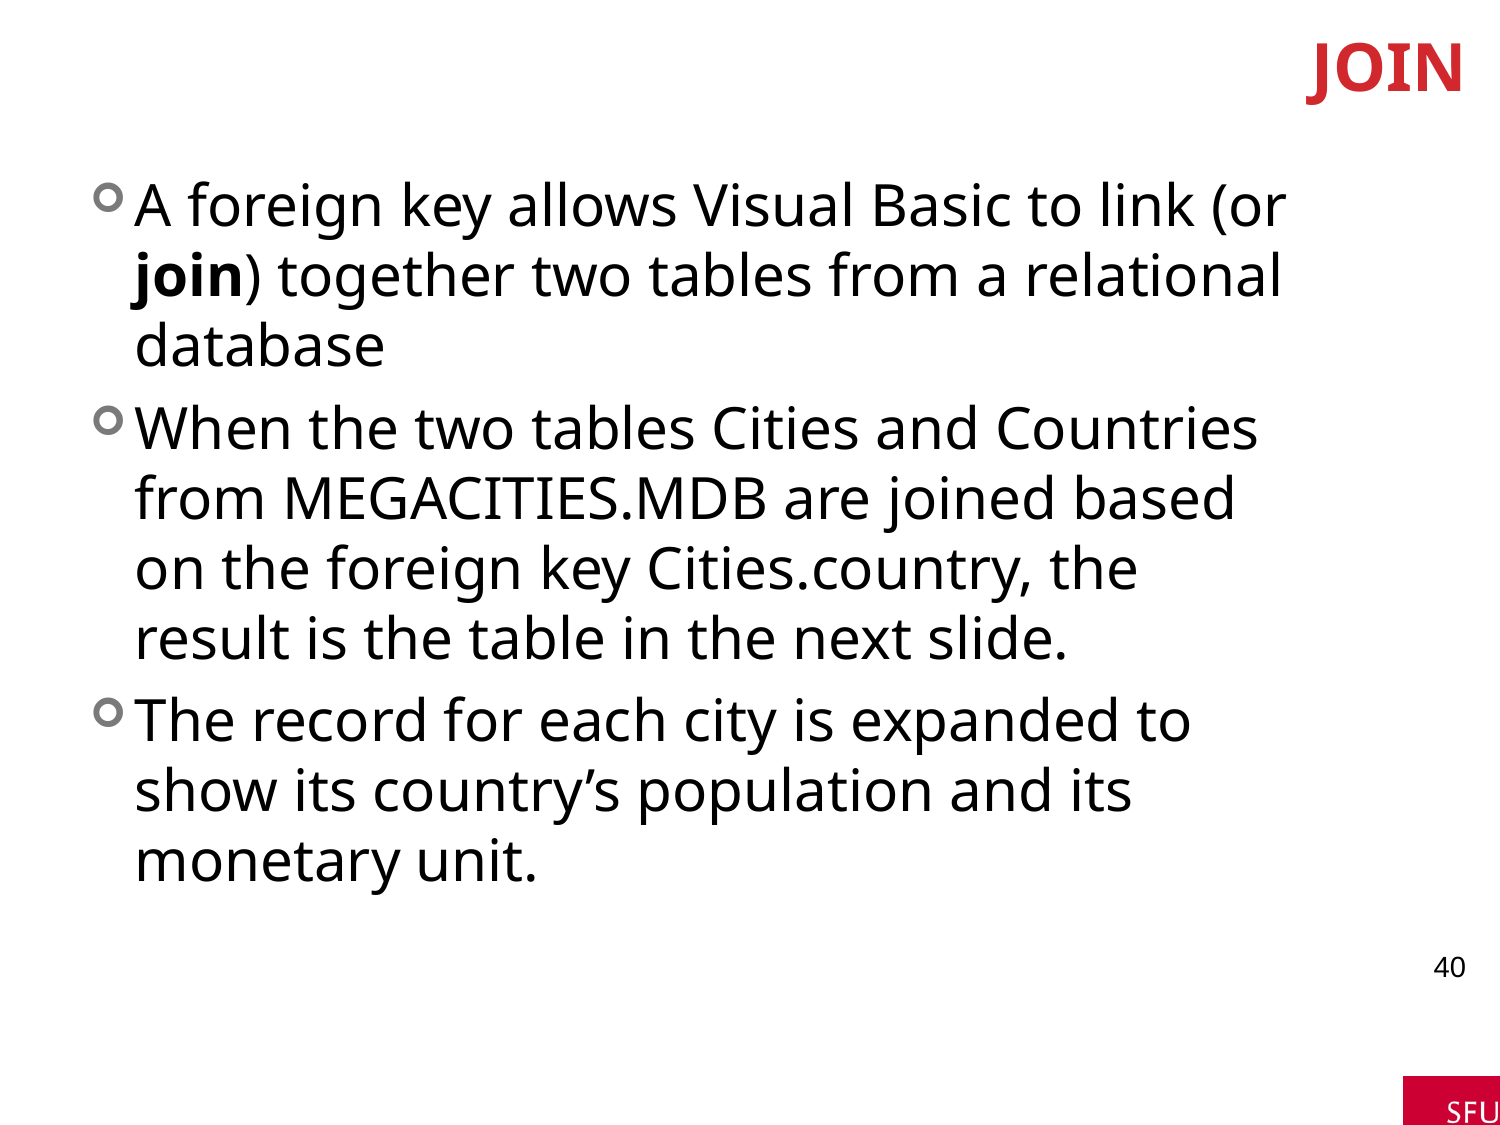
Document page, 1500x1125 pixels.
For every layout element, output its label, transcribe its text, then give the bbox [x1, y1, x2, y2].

slide_number 40 [1400, 940, 1500, 1026]
picture [1403, 1076, 1500, 1125]
list A foreign key allows Visual Basic to link (or join) together two tables from a relational database When the two tables Cities and Countries from MEGACITIES.MDB are joined based on the foreign key Cities.country, the result is the table in the next slide. The record for each city is expanded to show its country’s population and its monetary unit. [75, 160, 1317, 1062]
title Join [12, 20, 1483, 113]
